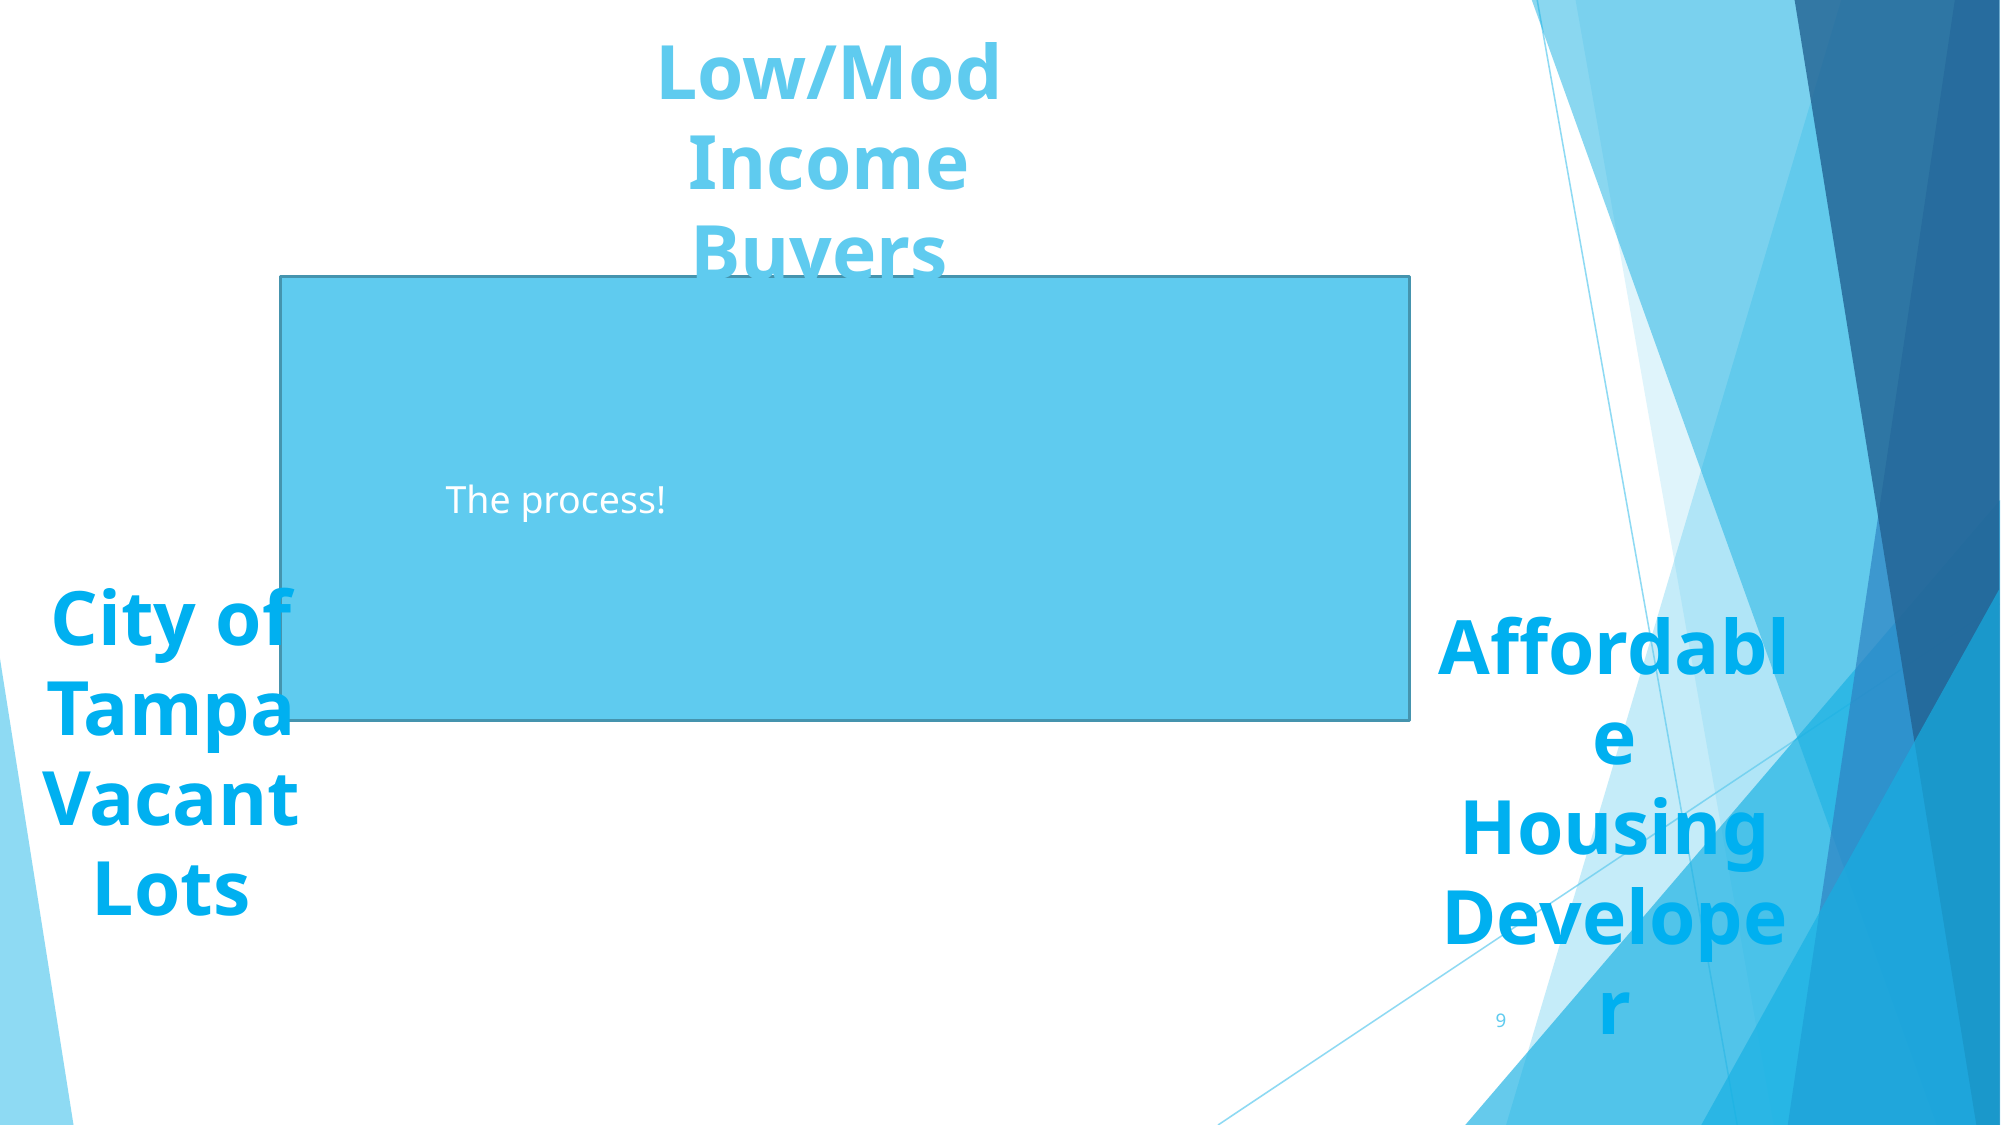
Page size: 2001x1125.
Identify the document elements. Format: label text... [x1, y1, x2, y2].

slide_number ‹#› [1409, 991, 1414, 1051]
text_box Affordable Housing Developer [1414, 592, 1815, 1058]
title Low/Mod Income Buyers [537, 17, 1121, 393]
text_box City of Tampa Vacant Lots [21, 562, 321, 938]
list The process! [280, 276, 1410, 721]
